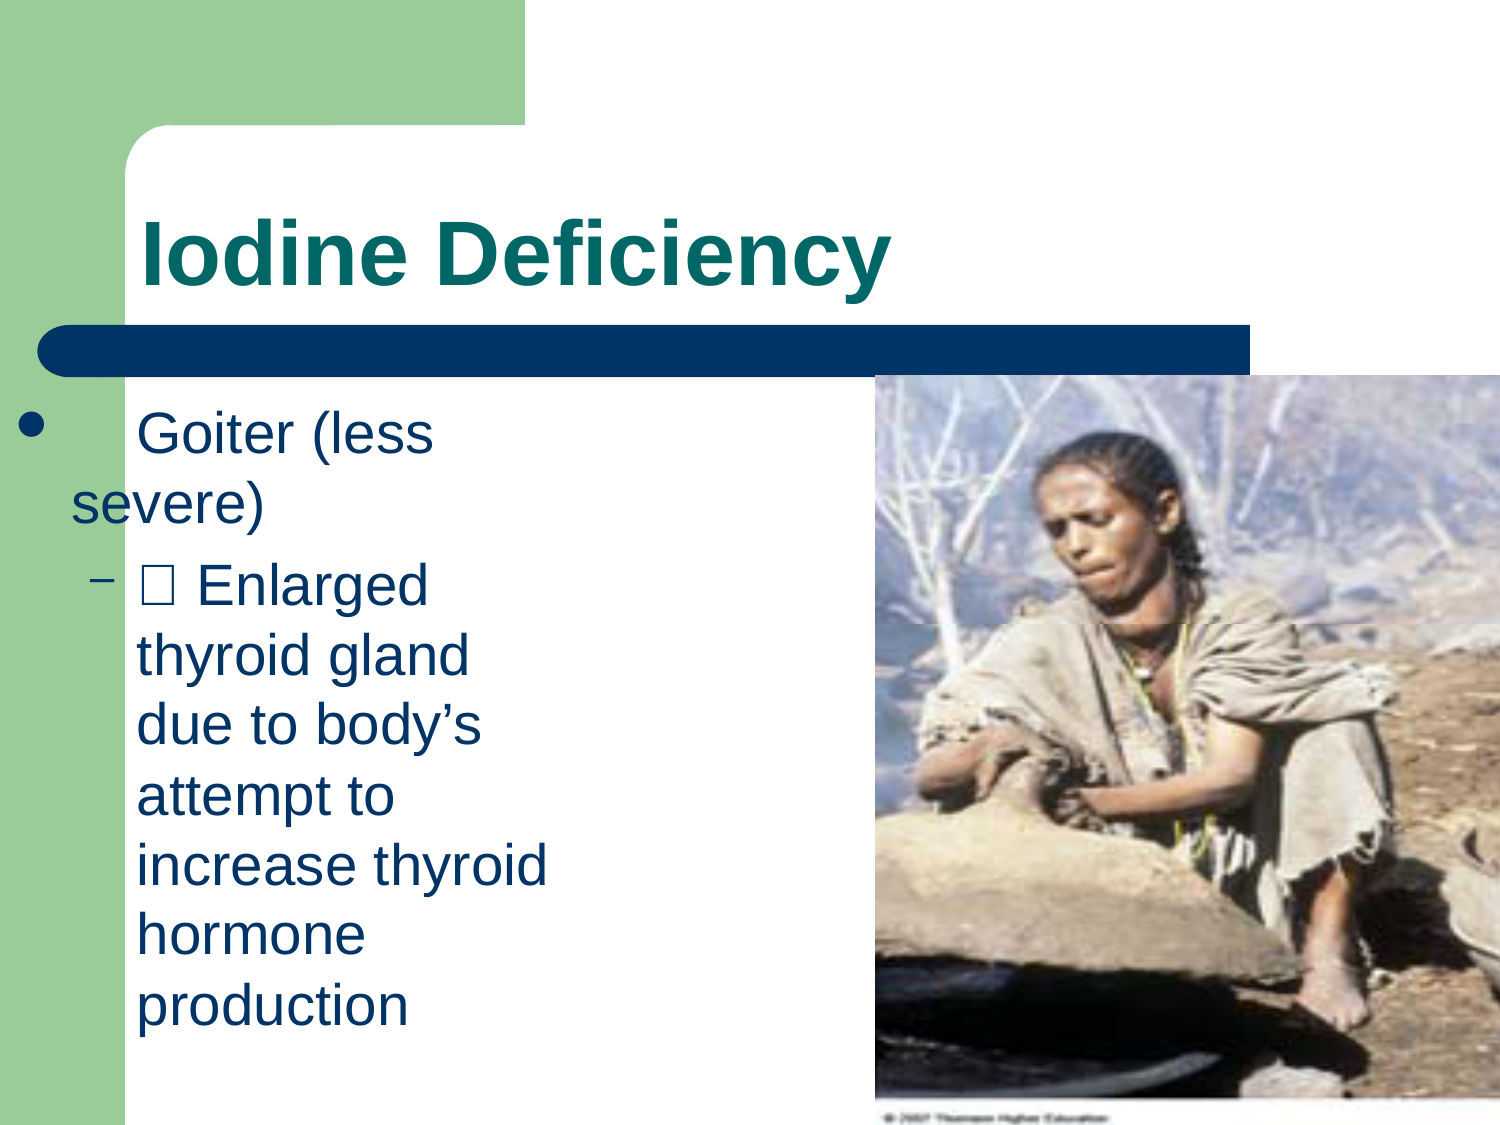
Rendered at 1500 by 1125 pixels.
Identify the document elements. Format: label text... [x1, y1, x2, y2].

list Goiter (less severe) 􀂄 Enlarged thyroid gland due to body’s attempt to increase thyroid hormone production [0, 387, 575, 1125]
title Iodine Deficiency [125, 125, 1425, 313]
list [874, 374, 1500, 624]
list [874, 624, 1500, 1125]
